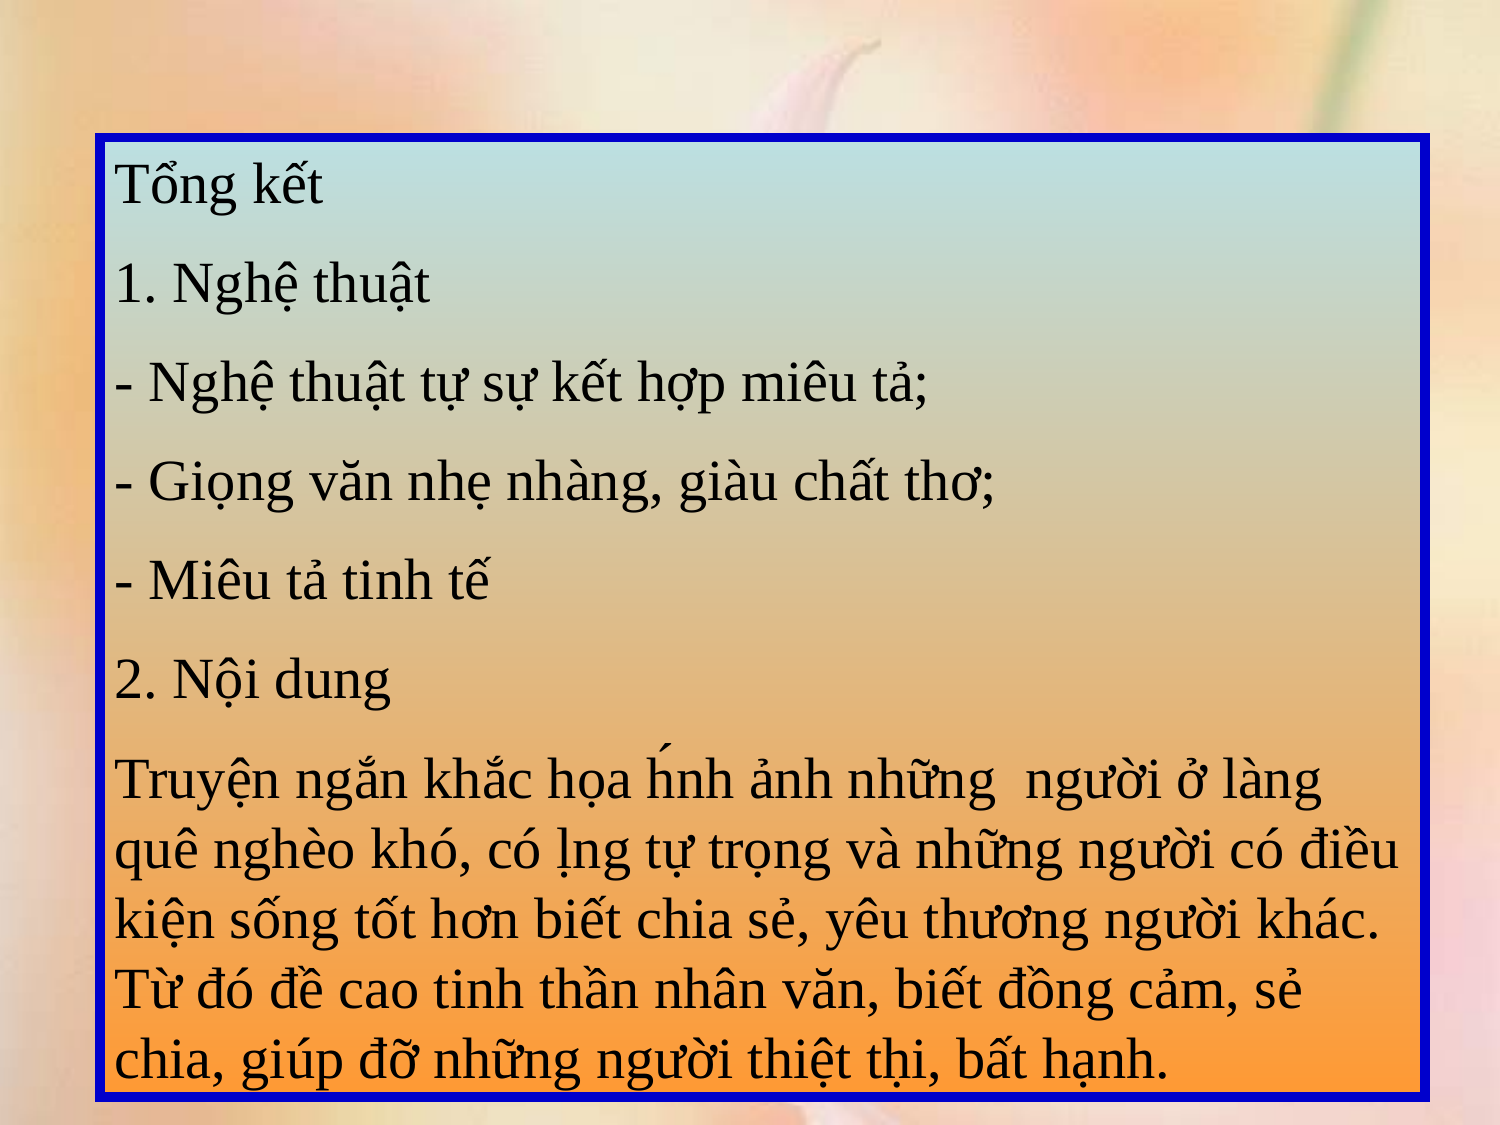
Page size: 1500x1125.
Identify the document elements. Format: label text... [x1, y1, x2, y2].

text_box Tổng kết 1. Nghệ thuật - Nghệ thuật tự sự kết hợp miêu tả; - Giọng văn nhẹ nhàng, giàu chất thơ; - Miêu tả tinh tế 2. Nội dung Truyện ngắn khắc họa h́nh ảnh những người ở làng quê nghèo khó, có ḷng tự trọng và những người có điều kiện sống tốt hơn biết chia sẻ, yêu thương người khác. Từ đó đề cao tinh thần nhân văn, biết đồng cảm, sẻ chia, giúp đỡ những người thiệt tḥi, bất hạnh. [99, 137, 1425, 1098]
picture [0, 0, 1500, 1125]
